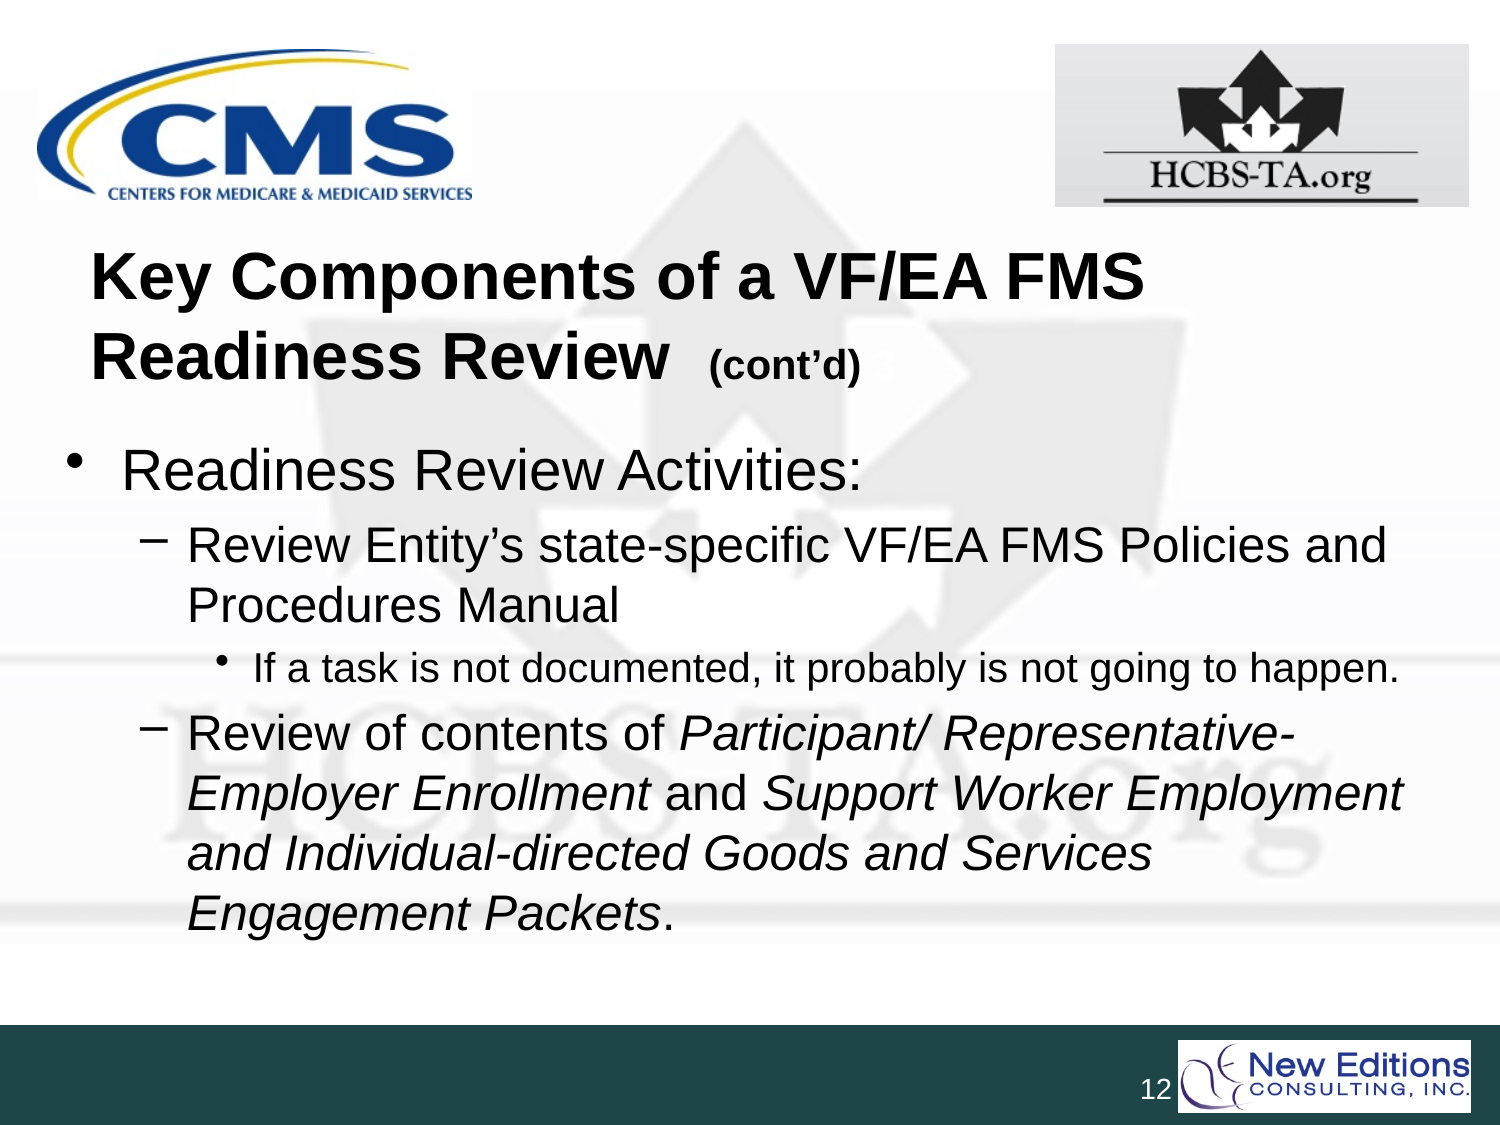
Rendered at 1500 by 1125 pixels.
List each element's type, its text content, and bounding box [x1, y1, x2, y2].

list Readiness Review Activities: Review Entity’s state-specific VF/EA FMS Policies and Procedures Manual If a task is not documented, it probably is not going to happen. Review of contents of Participant/ Representative-Employer Enrollment and Support Worker Employment and Individual-directed Goods and Services Engagement Packets. [50, 425, 1450, 1005]
text_box 12 [1125, 1062, 1475, 1125]
picture [0, 0, 1500, 1025]
picture [1178, 1040, 1471, 1062]
title Key Components of a VF/EA FMS Readiness Review (cont’d) 3 [75, 224, 1425, 400]
